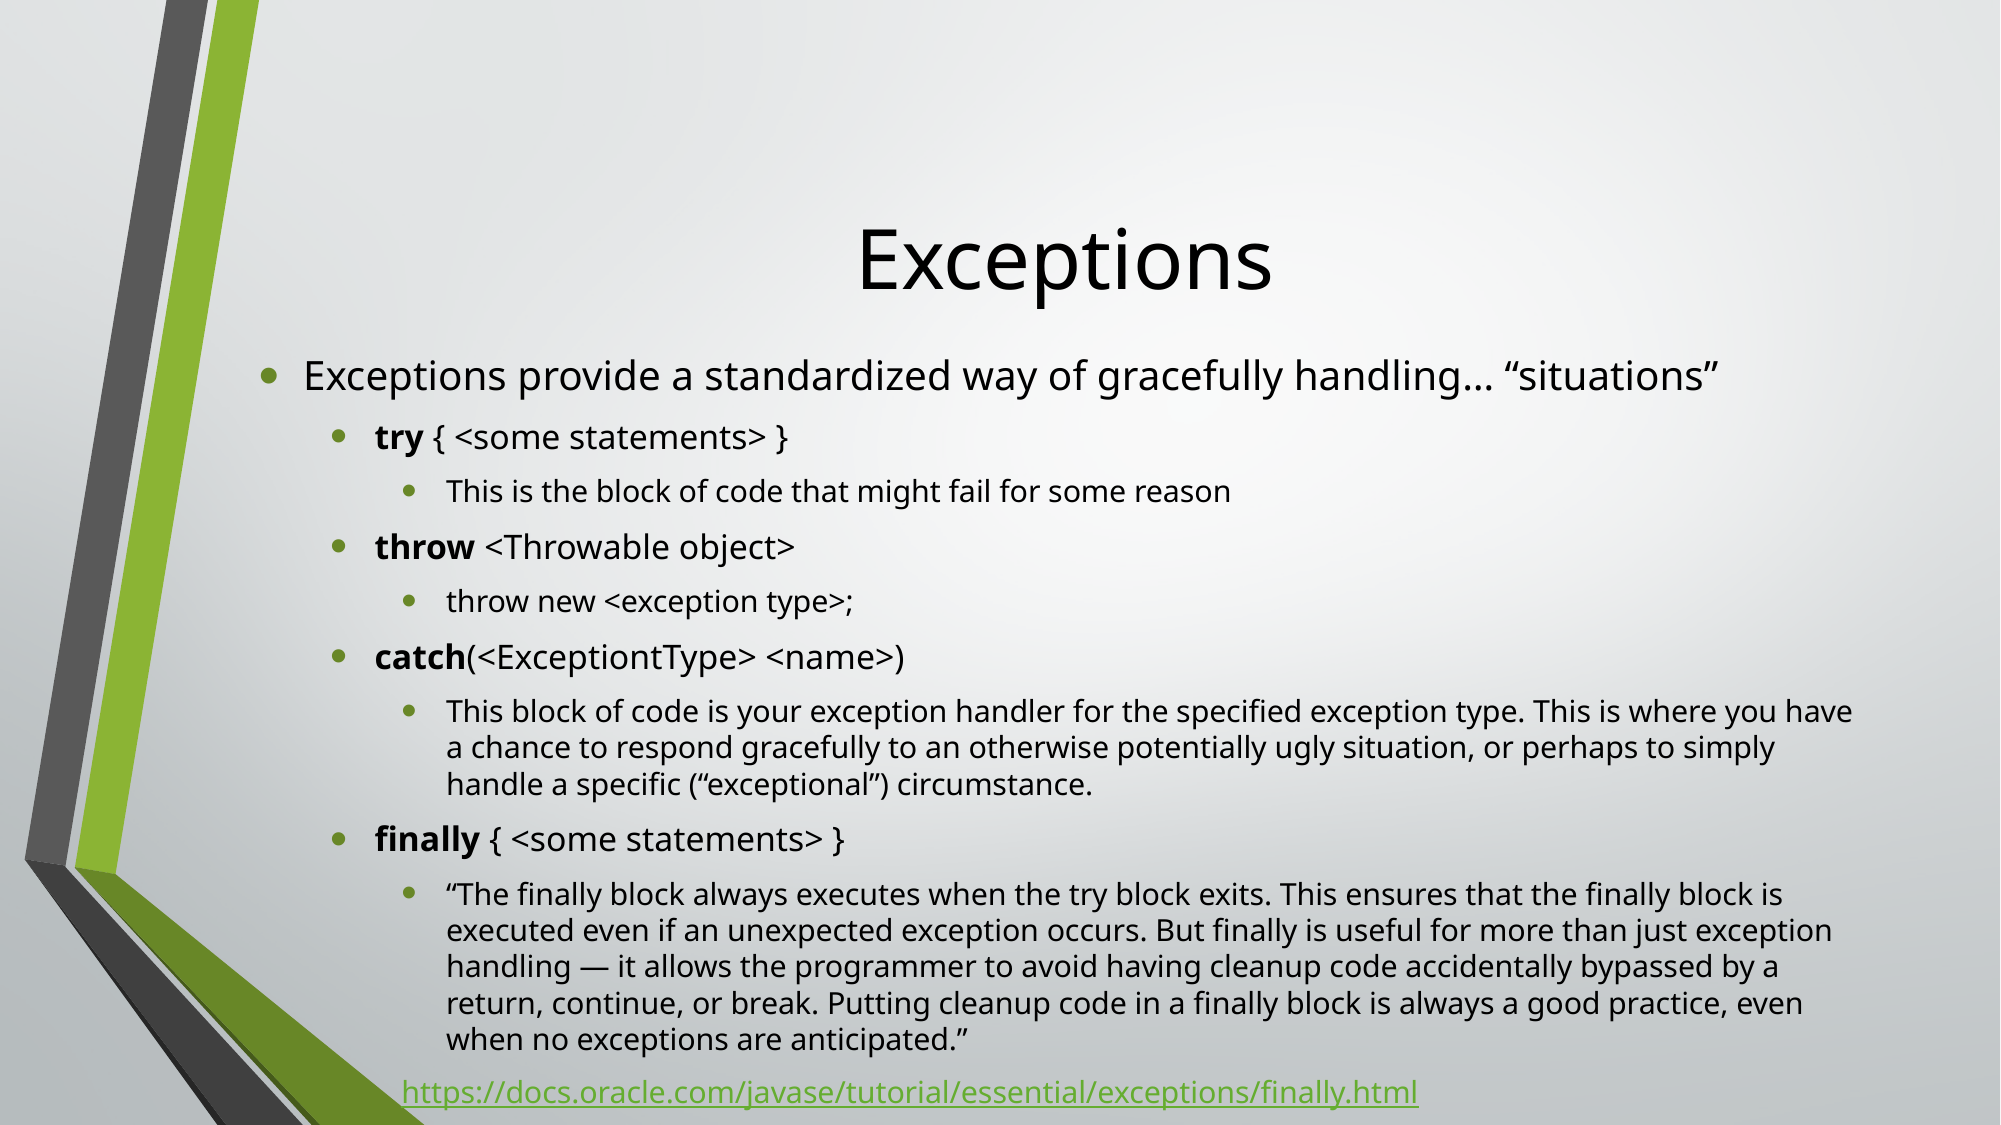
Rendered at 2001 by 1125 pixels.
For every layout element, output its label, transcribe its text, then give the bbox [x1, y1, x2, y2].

list Exceptions provide a standardized way of gracefully handling… “situations” try { <some statements> } This is the block of code that might fail for some reason throw <Throwable object> throw new <exception type>; catch(<ExceptiontType> <name>) This block of code is your exception handler for the specified exception type. This is where you have a chance to respond gracefully to an otherwise potentially ugly situation, or perhaps to simply handle a specific (“exceptional”) circumstance. finally { <some statements> } “The finally block always executes when the try block exits. This ensures that the finally block is executed even if an unexpected exception occurs. But finally is useful for more than just exception handling — it allows the programmer to avoid having cleanup code accidentally bypassed by a return, continue, or break. Putting cleanup code in a finally block is always a good practice, even when no exceptions are anticipated.” https://docs.oracle.com/javase/tutorial/essential/exceptions/finally.html [243, 342, 1887, 1125]
title Exceptions [243, 112, 1887, 342]
